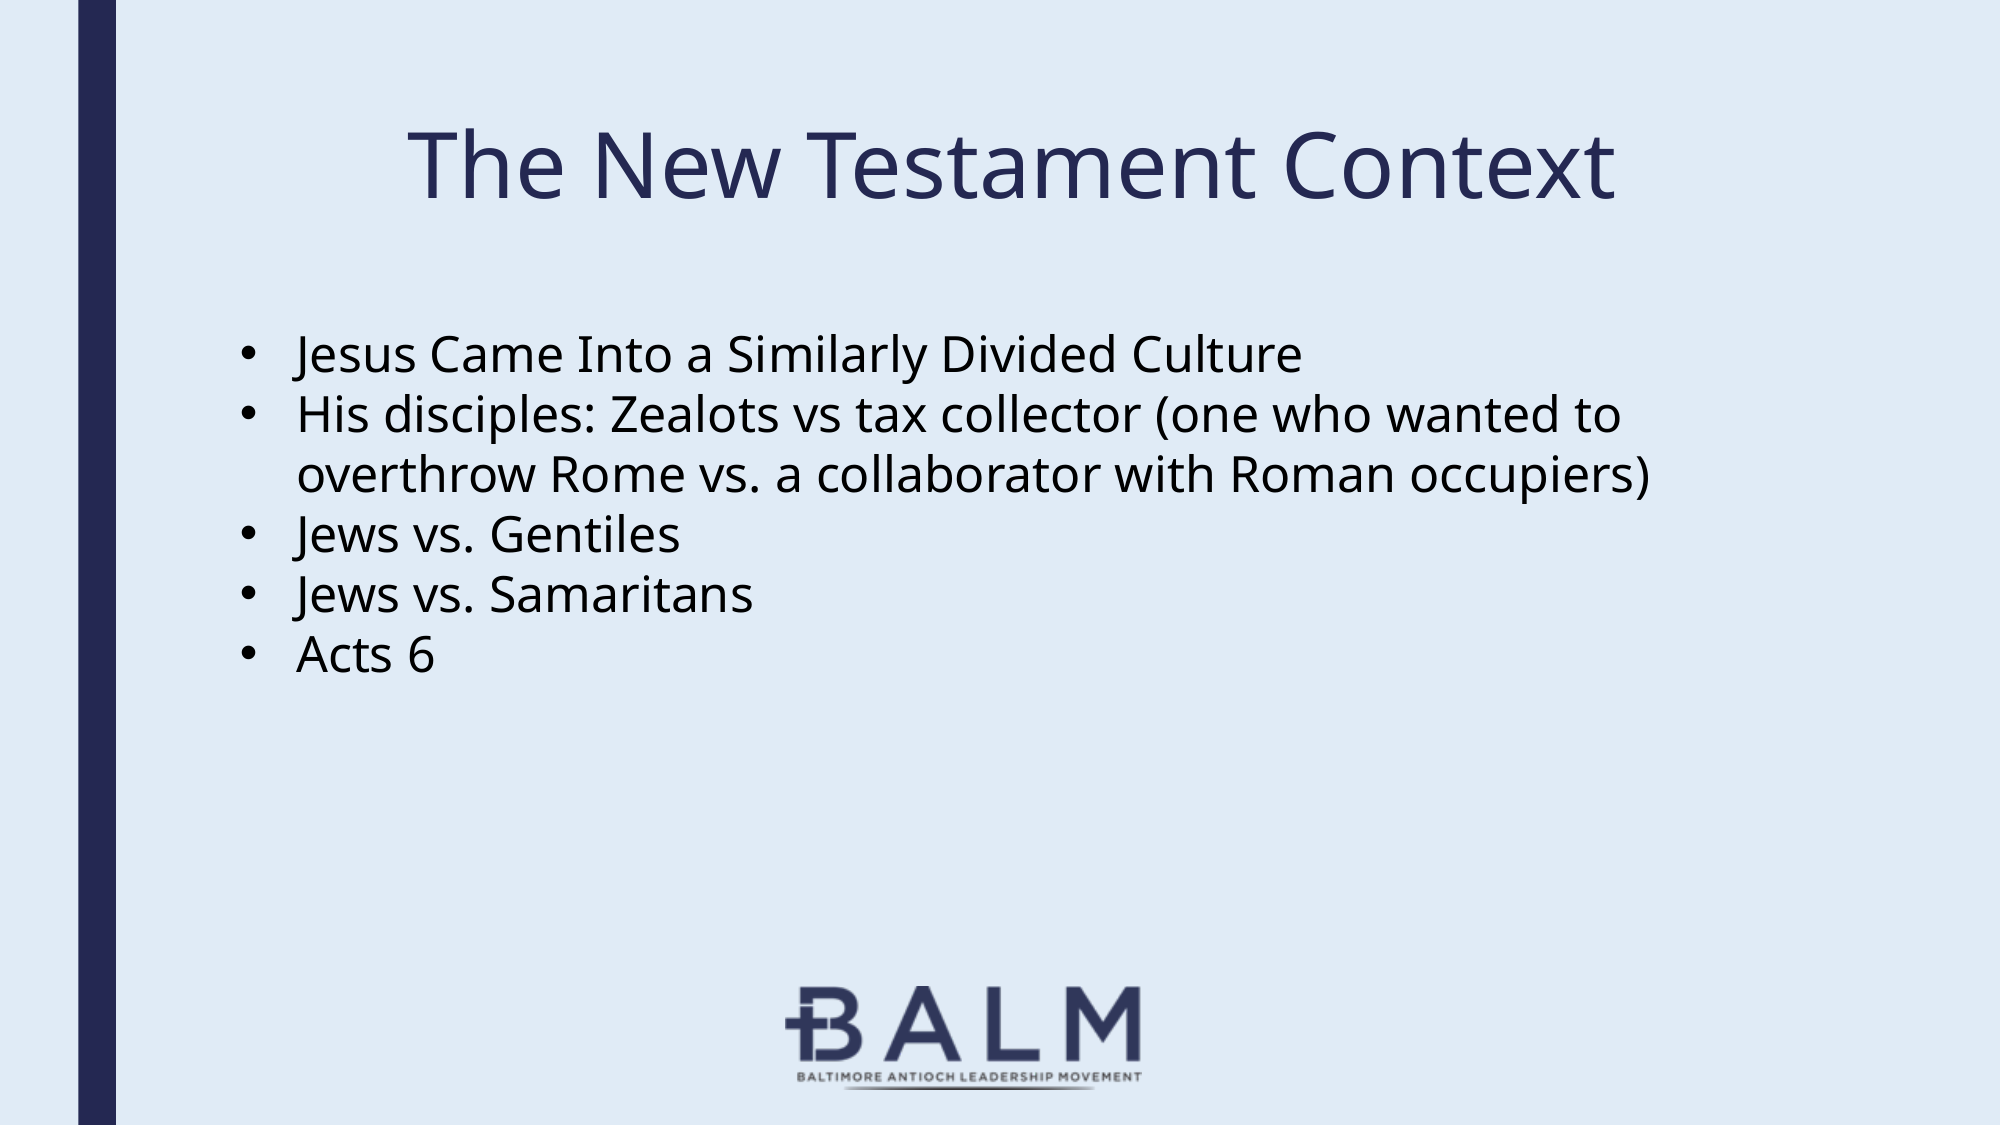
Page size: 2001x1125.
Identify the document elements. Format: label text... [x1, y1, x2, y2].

title The New Testament Context [225, 112, 1800, 256]
picture [785, 986, 1142, 1090]
text_box Jesus Came Into a Similarly Divided Culture His disciples: Zealots vs tax collector (one who wanted to overthrow Rome vs. a collaborator with Roman occupiers) Jews vs. Gentiles Jews vs. Samaritans Acts 6 [224, 255, 1709, 751]
